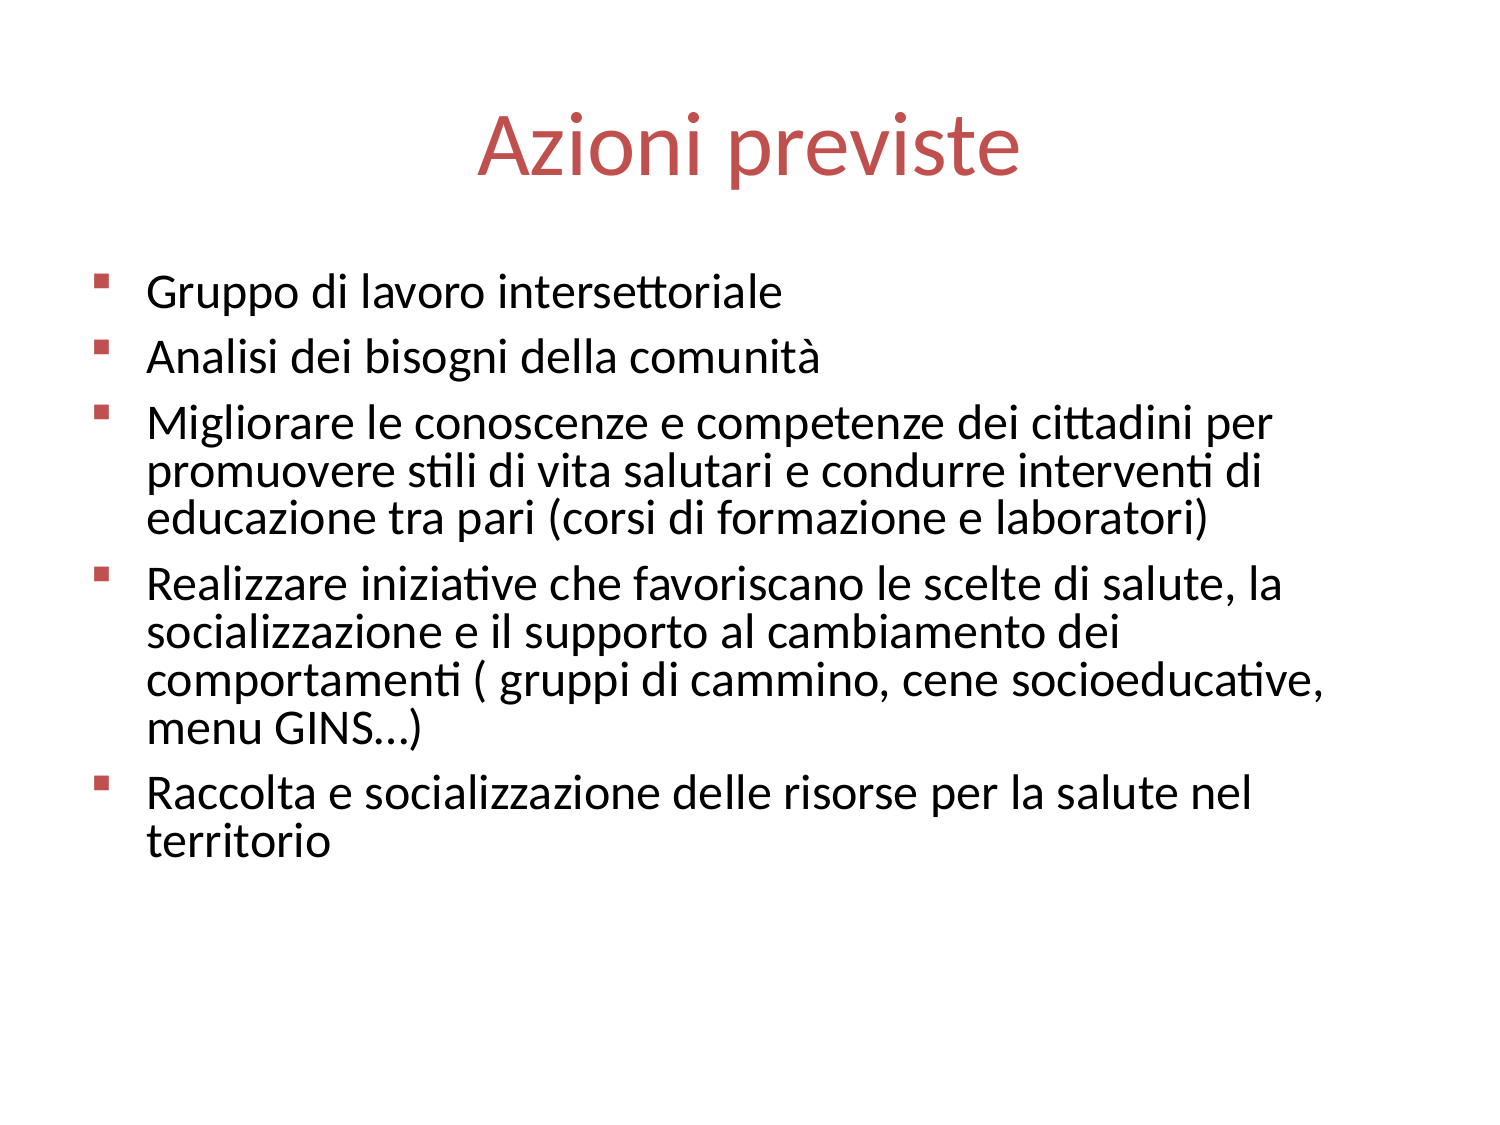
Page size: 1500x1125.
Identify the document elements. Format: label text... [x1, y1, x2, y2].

title Azioni previste [75, 45, 1425, 233]
list Gruppo di lavoro intersettoriale Analisi dei bisogni della comunità Migliorare le conoscenze e competenze dei cittadini per promuovere stili di vita salutari e condurre interventi di educazione tra pari (corsi di formazione e laboratori) Realizzare iniziative che favoriscano le scelte di salute, la socializzazione e il supporto al cambiamento dei comportamenti ( gruppi di cammino, cene socioeducative, menu GINS…) Raccolta e socializzazione delle risorse per la salute nel territorio [75, 262, 1425, 1005]
